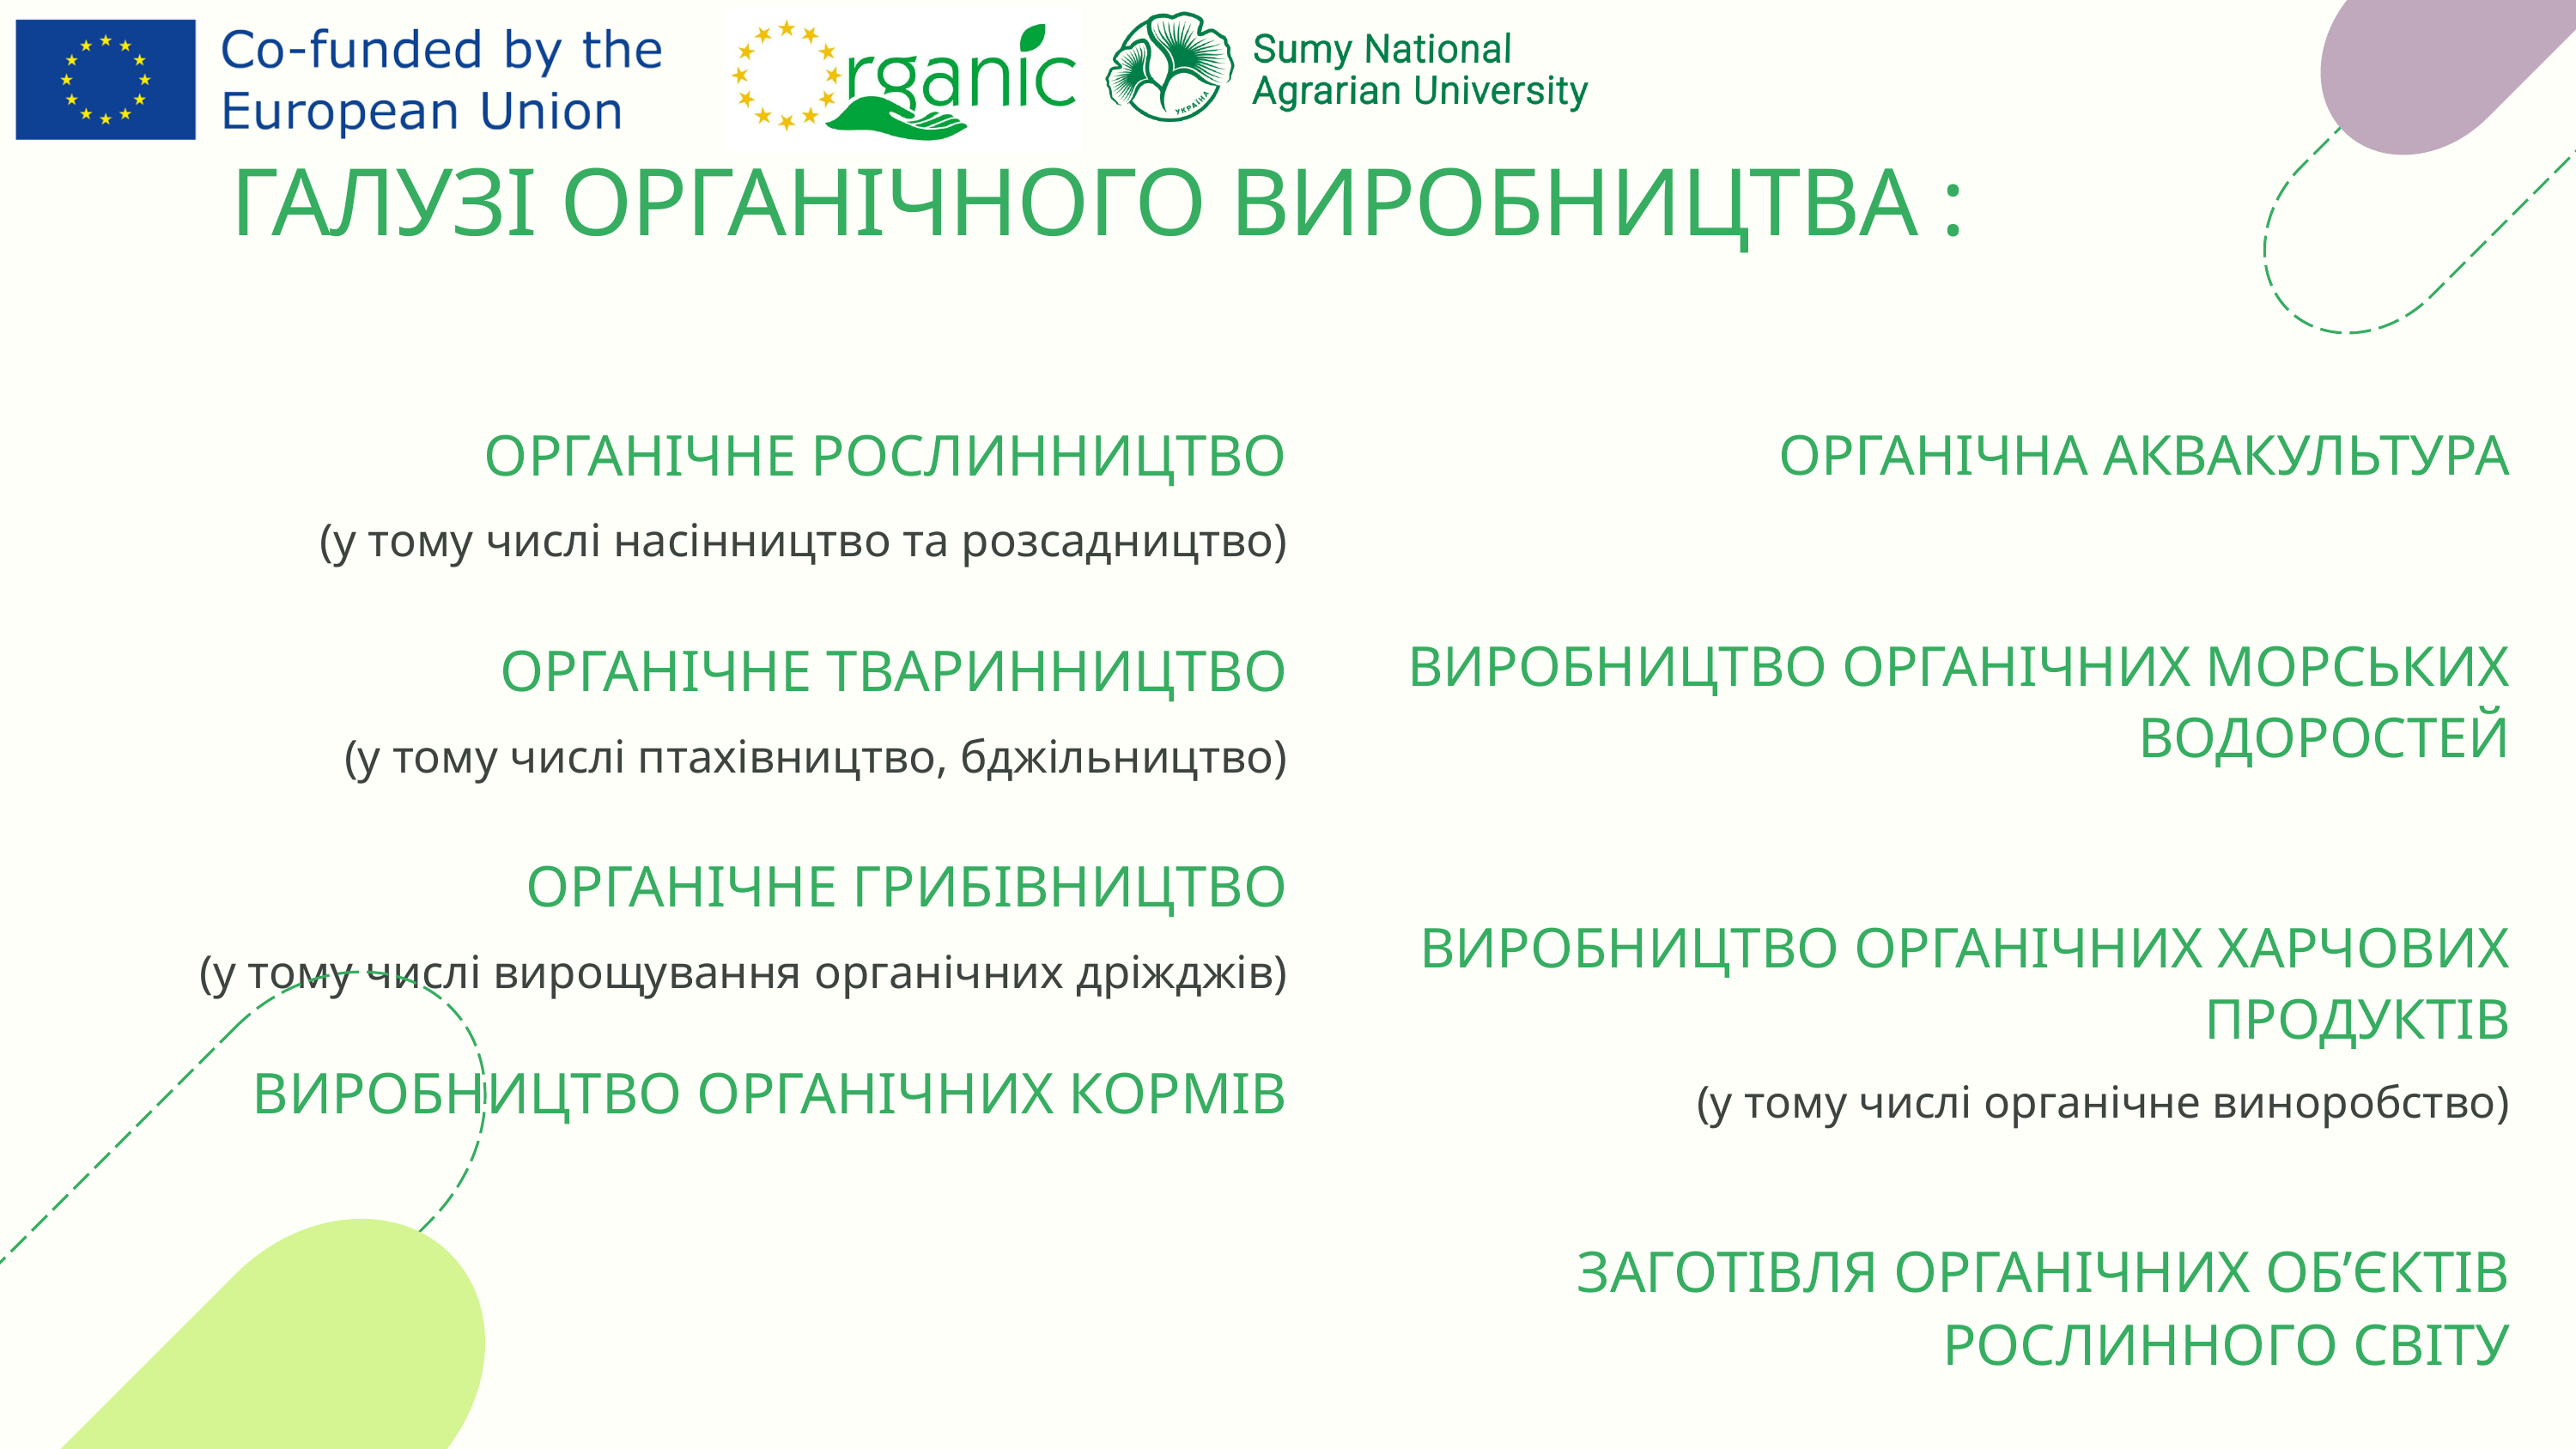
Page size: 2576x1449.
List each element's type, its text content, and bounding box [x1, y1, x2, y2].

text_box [0, 909, 548, 1449]
text_box (у тому числі вирощування органічних дріжджів) [551, 934, 1224, 997]
text_box ВИРОБНИЦТВО ОРГАНІЧНИХ КОРМІВ [551, 1052, 1224, 1125]
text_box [1229, 417, 2512, 1124]
text_box ГАЛУЗІ ОРГАНІЧНОГО ВИРОБНИЦТВА : [83, 151, 1967, 254]
text_box ОРГАНІЧНЕ РОСЛИННИЦТВО [0, 414, 1288, 488]
text_box (у тому числі насінництво та розсадництво) [0, 502, 1224, 567]
picture [725, 7, 1083, 153]
picture [0, 0, 724, 182]
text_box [2222, 0, 2576, 375]
text_box ЗАГОТІВЛЯ ОРГАНІЧНИХ ОБ’ЄКТІВ РОСЛИННОГО СВІТУ [1288, 1229, 2512, 1377]
text_box (у тому числі птахівництво, бджільництво) [0, 718, 1224, 782]
text_box ОРГАНІЧНЕ ГРИБІВНИЦТВО [0, 845, 1224, 919]
text_box ОРГАНІЧНЕ ТВАРИННИЦТВО [0, 629, 1224, 703]
picture [1105, 11, 1589, 122]
